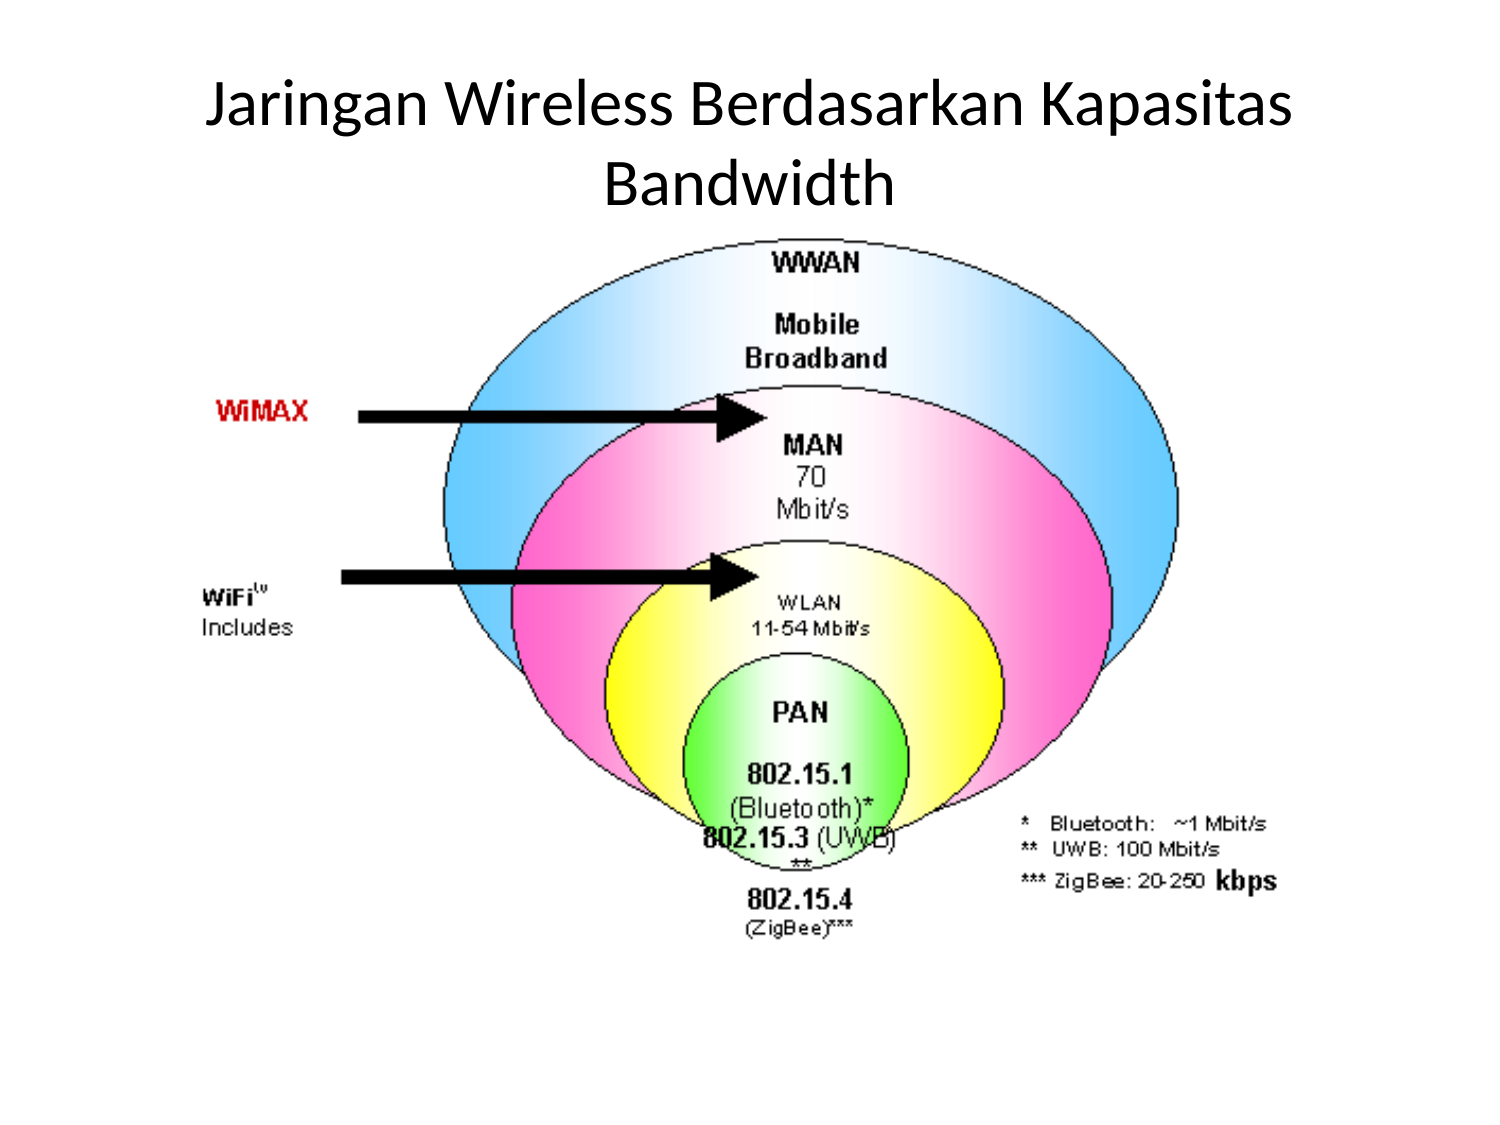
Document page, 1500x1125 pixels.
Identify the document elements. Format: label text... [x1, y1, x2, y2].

picture [187, 237, 1313, 948]
title Jaringan Wireless Berdasarkan Kapasitas Bandwidth [75, 45, 1425, 233]
